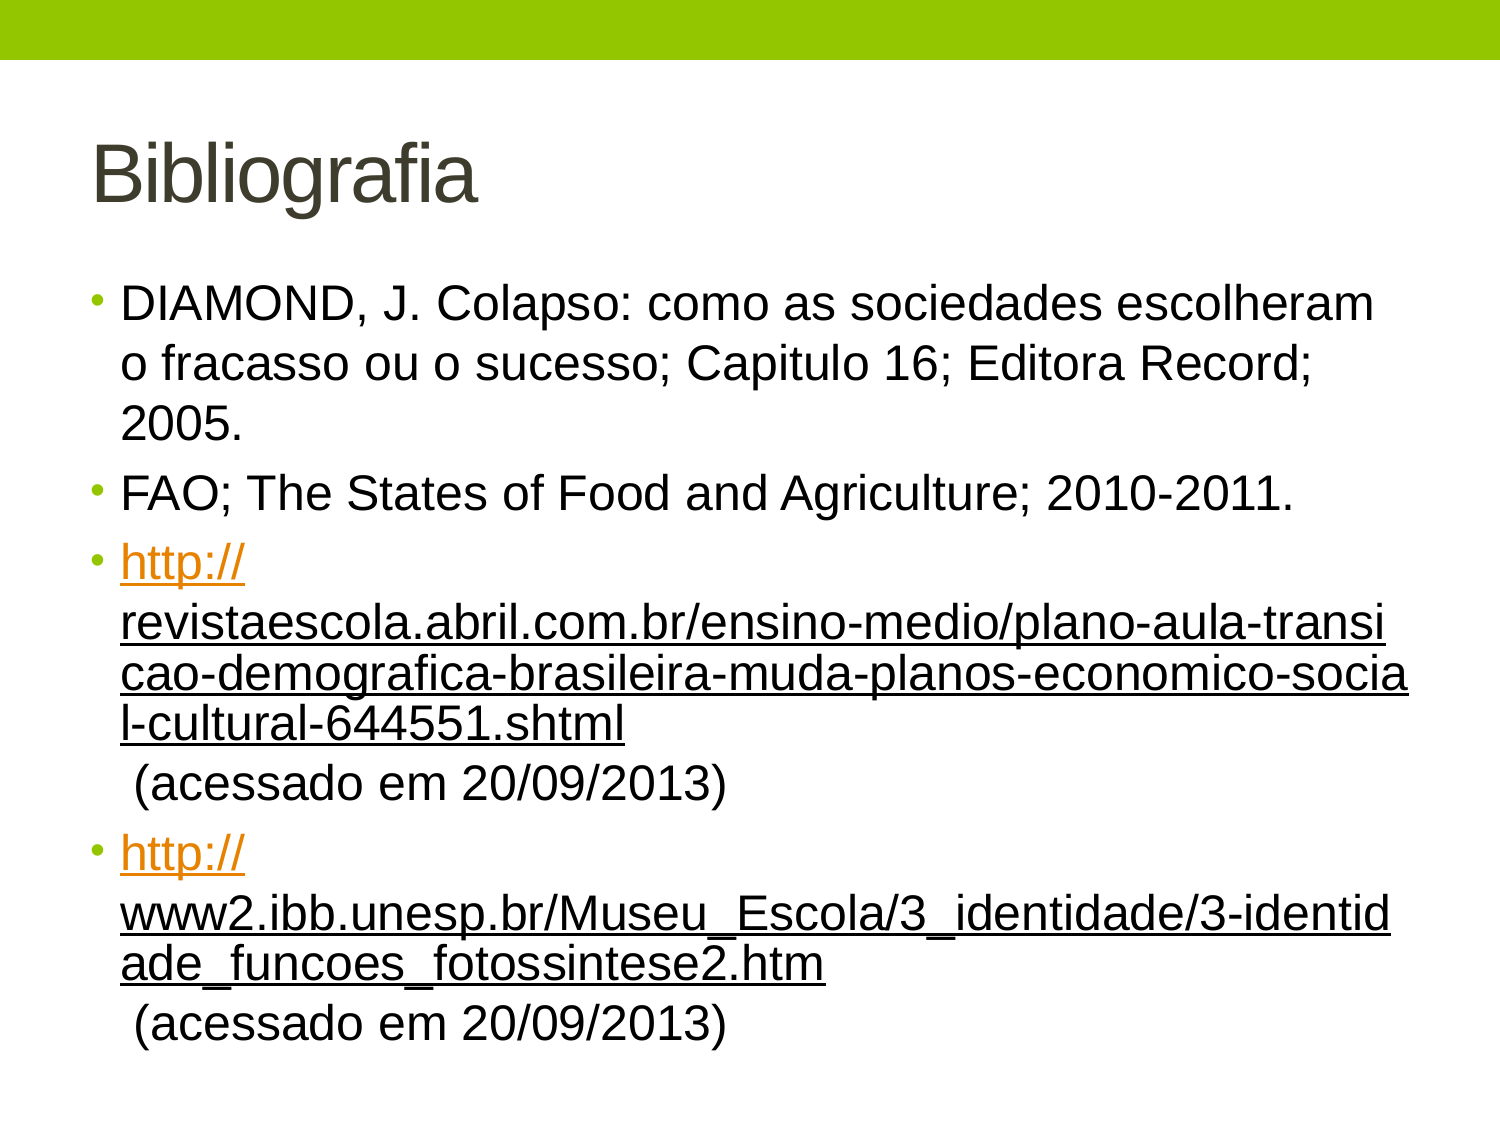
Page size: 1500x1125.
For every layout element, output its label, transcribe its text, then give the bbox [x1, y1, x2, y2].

list DIAMOND, J. Colapso: como as sociedades escolheram o fracasso ou o sucesso; Capitulo 16; Editora Record; 2005. FAO; The States of Food and Agriculture; 2010-2011. http://revistaescola.abril.com.br/ensino-medio/plano-aula-transicao-demografica-brasileira-muda-planos-economico-social-cultural-644551.shtml (acessado em 20/09/2013) http://www2.ibb.unesp.br/Museu_Escola/3_identidade/3-identidade_funcoes_fotossintese2.htm (acessado em 20/09/2013) [75, 262, 1425, 1063]
title Bibliografia [75, 87, 1425, 250]
